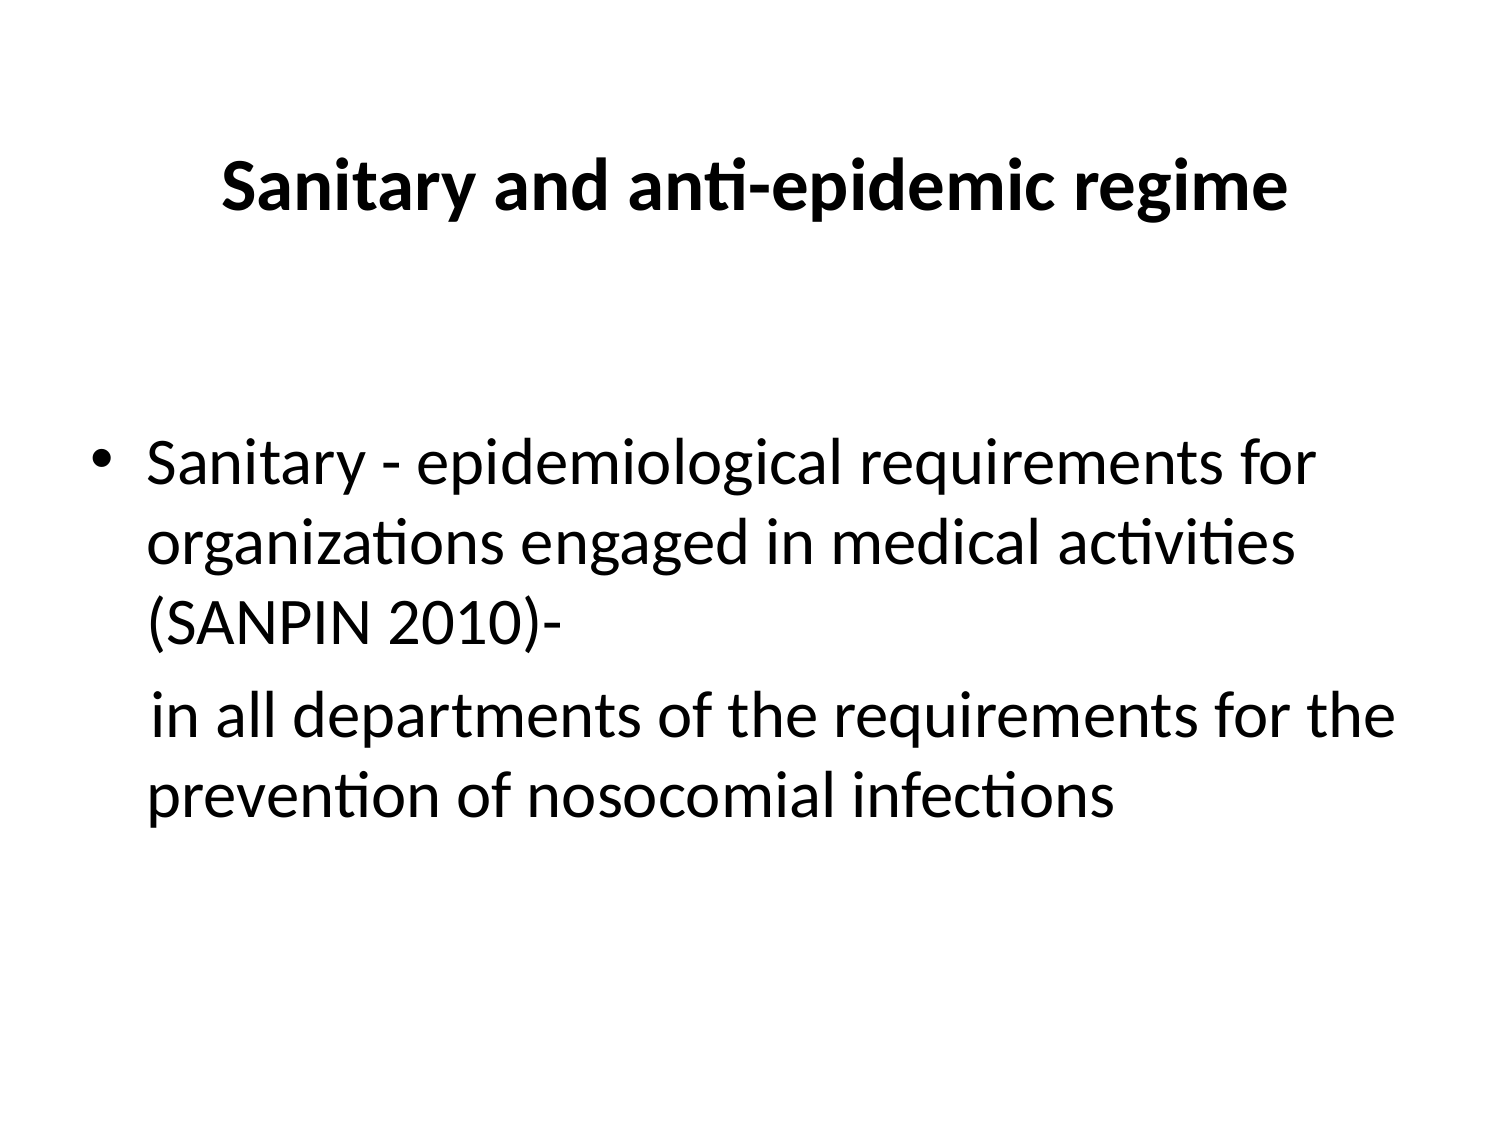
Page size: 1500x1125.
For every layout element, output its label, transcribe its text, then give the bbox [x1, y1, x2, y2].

title Sanitary and anti-epidemic regime [46, 45, 1465, 317]
list Sanitary - epidemiological requirements for organizations engaged in medical activities (SANPIN 2010)- in all departments of the requirements for the prevention of nosocomial infections [75, 410, 1425, 1005]
